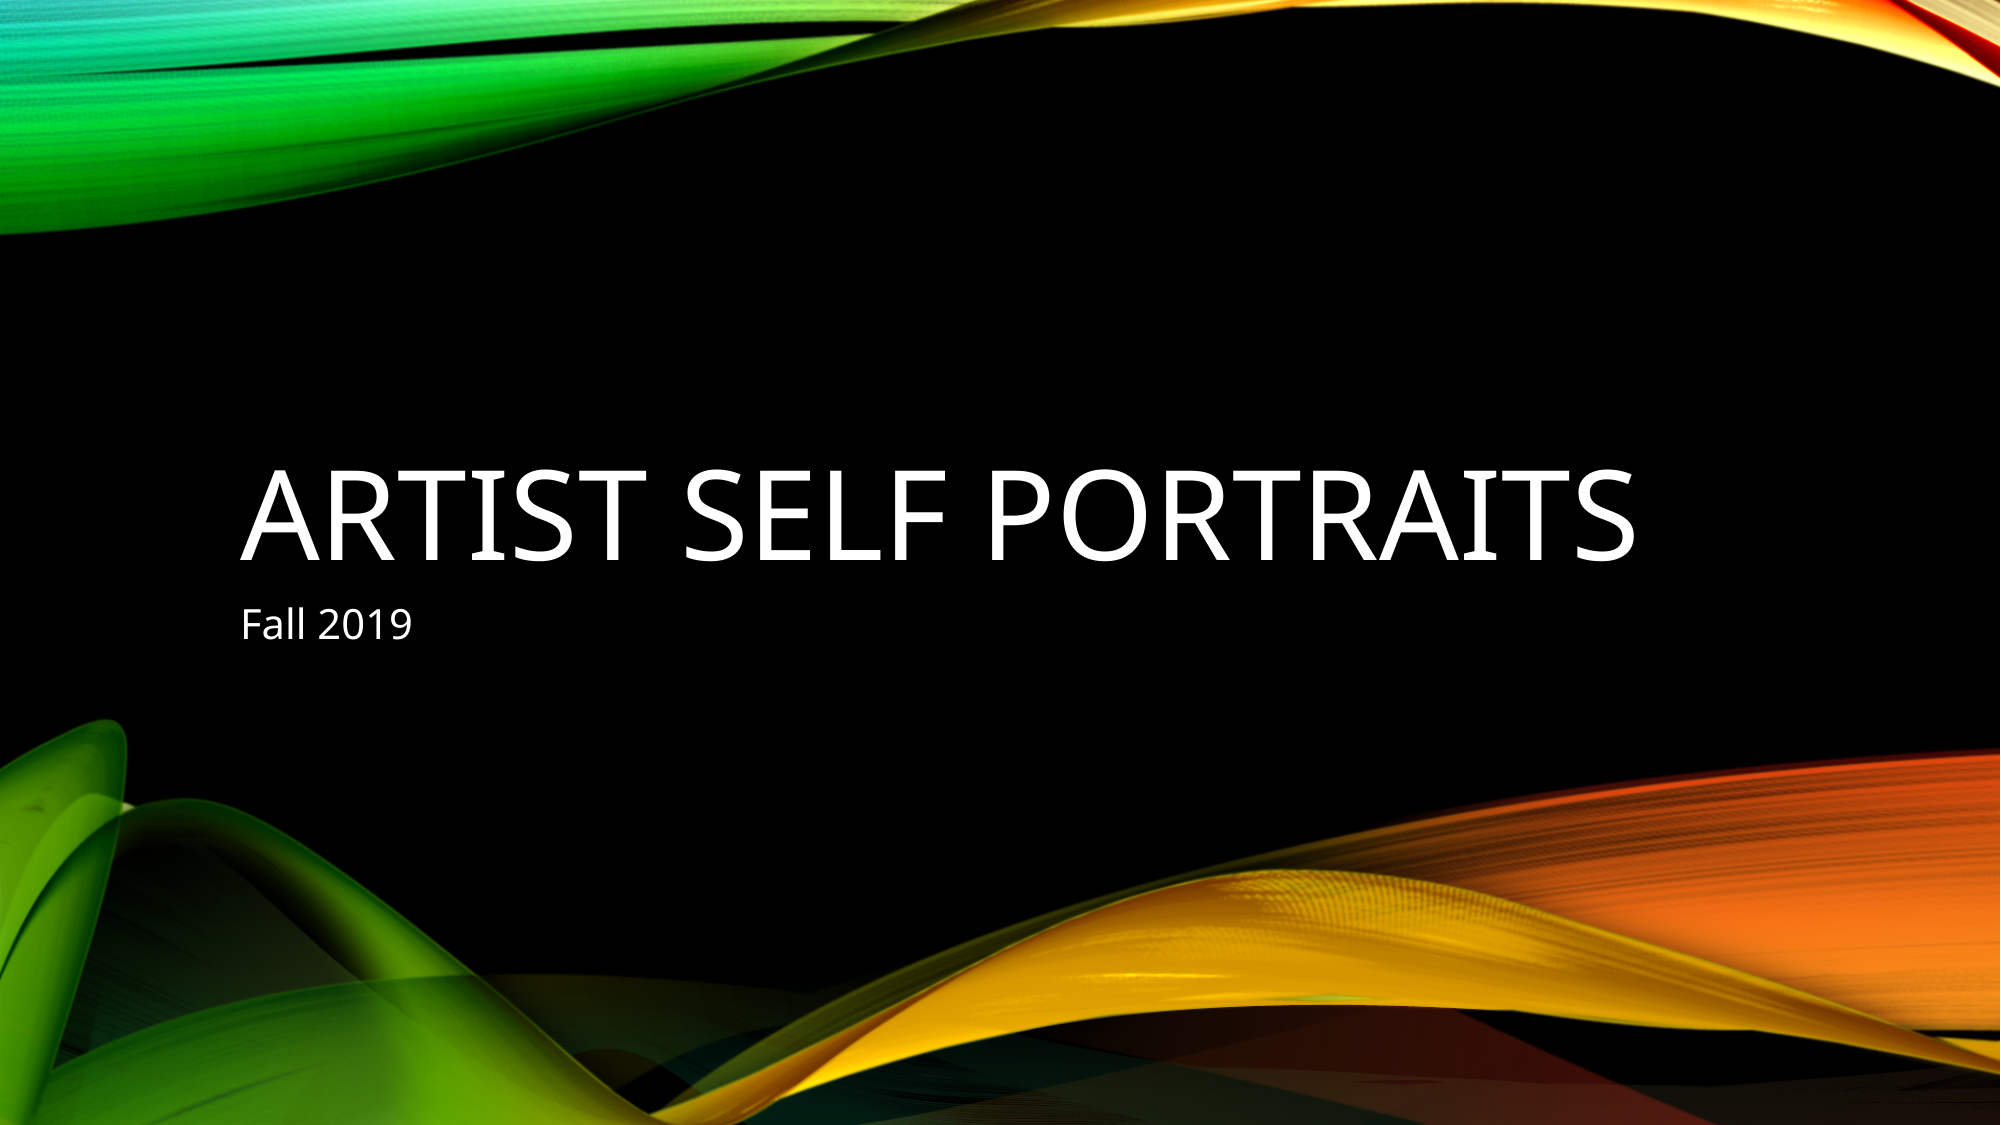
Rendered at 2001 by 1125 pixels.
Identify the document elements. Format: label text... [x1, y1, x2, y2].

picture [0, 717, 2000, 1125]
picture [0, 0, 2000, 237]
title Artist Self Portraits [225, 295, 1775, 595]
subtitle Fall 2019 [225, 595, 1775, 709]
